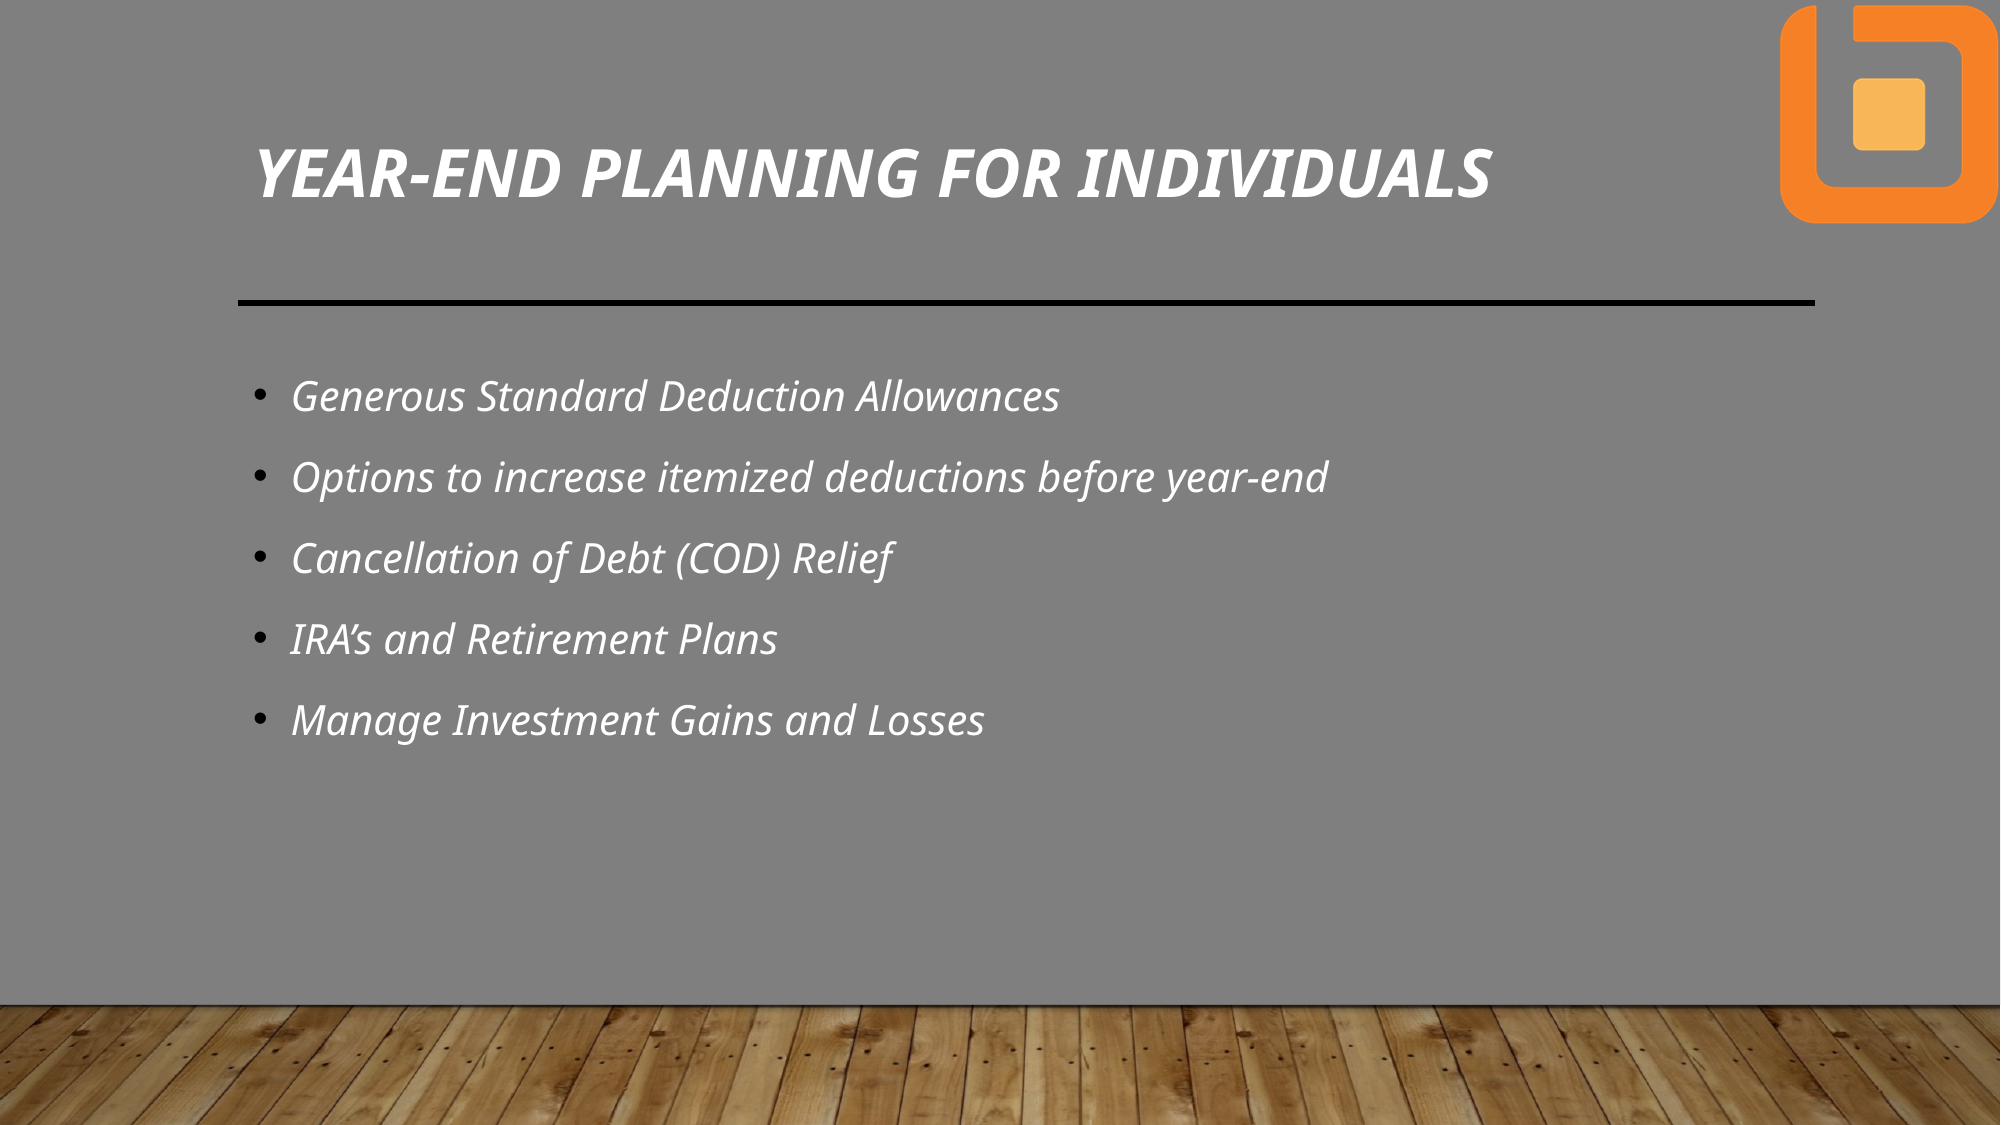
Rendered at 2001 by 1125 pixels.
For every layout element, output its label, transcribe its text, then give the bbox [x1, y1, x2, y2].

picture [0, 1005, 2000, 1125]
list Generous Standard Deduction Allowances Options to increase itemized deductions before year-end Cancellation of Debt (COD) Relief IRA’s and Retirement Plans Manage Investment Gains and Losses [238, 352, 1814, 897]
title Year-end Planning for Individuals [238, 131, 1814, 305]
picture [1736, 0, 2000, 264]
